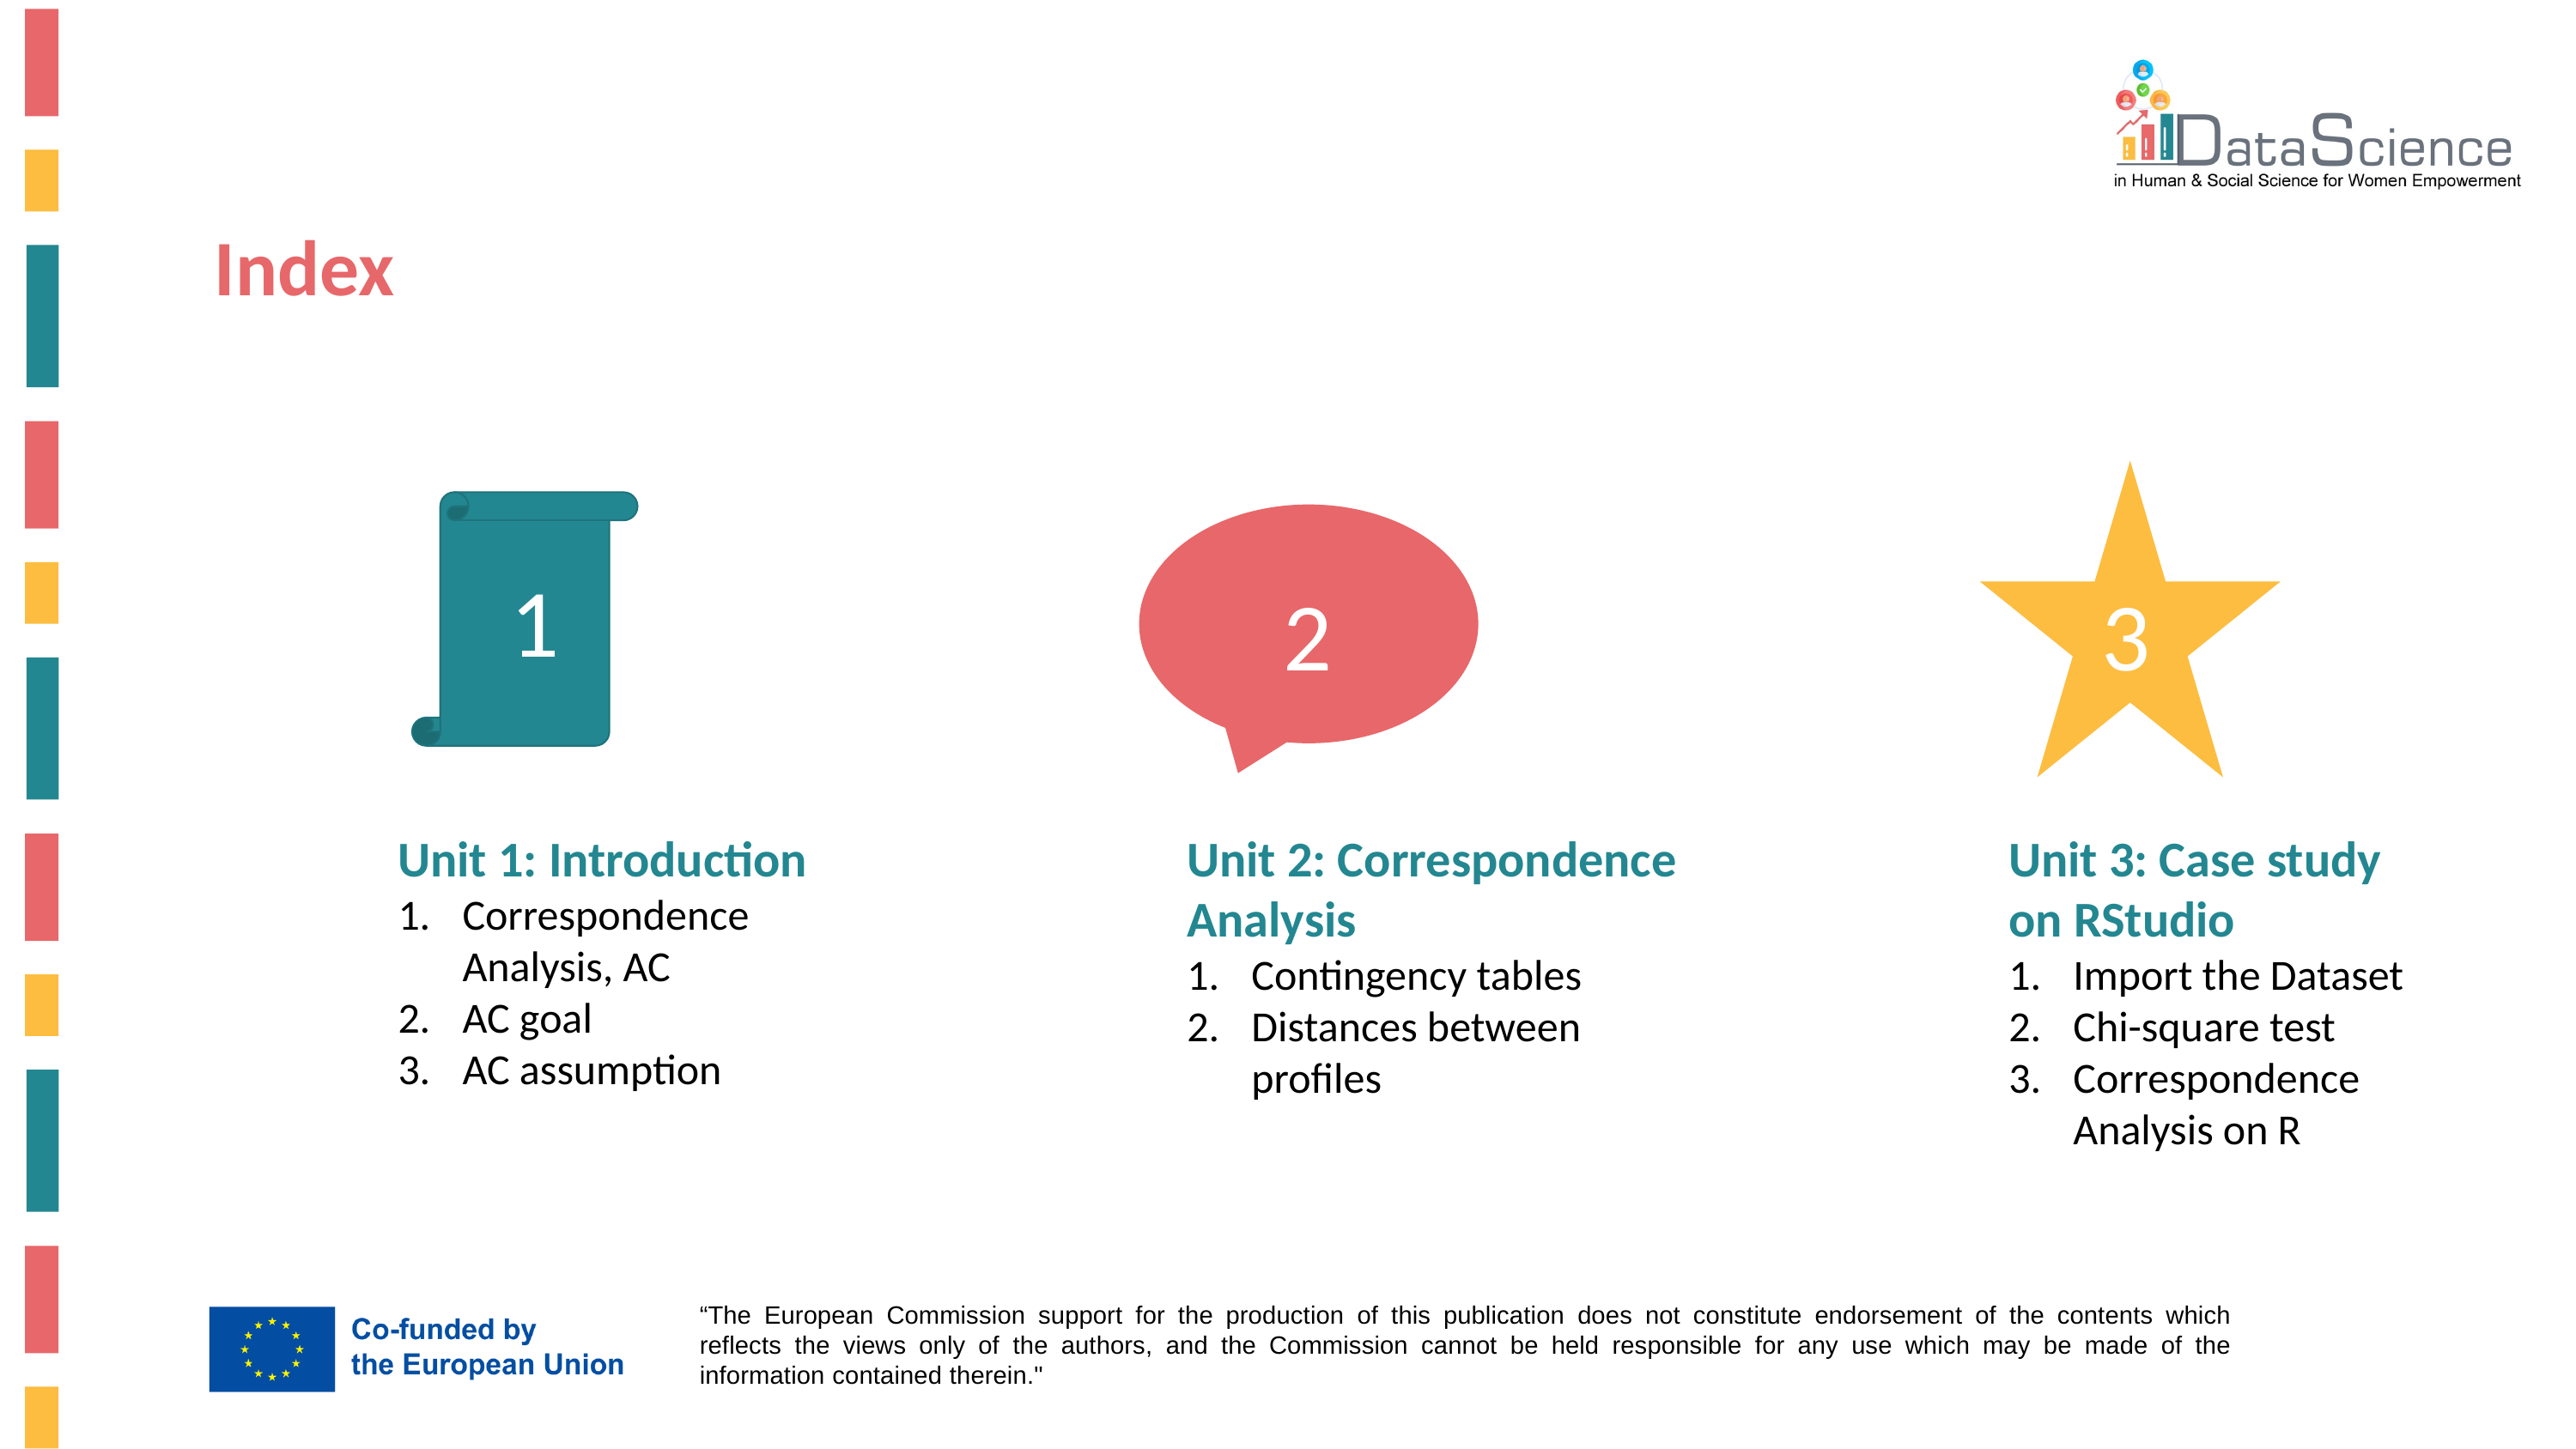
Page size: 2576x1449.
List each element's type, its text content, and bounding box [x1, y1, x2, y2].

text_box Unit 1: Introduction Correspondence Analysis, AC AC goal AC assumption [385, 821, 848, 1211]
text_box Unit 2: Correspondence Analysis Contingency tables Distances between profiles [1174, 821, 1707, 1108]
text_box Index [201, 210, 1073, 413]
text_box 1 [497, 554, 702, 683]
picture [204, 1301, 655, 1397]
text_box [2098, 457, 2163, 567]
picture [2114, 58, 2522, 191]
text_box [1138, 503, 1479, 775]
text_box 2 [1271, 568, 1410, 697]
text_box [1977, 580, 2225, 780]
text_box Unit 3: Case study on RStudio Import the Dataset Chi-square test Correspondence Analysis on R [1996, 821, 2459, 1160]
text_box [410, 491, 639, 747]
text_box 3 [2089, 567, 2283, 697]
